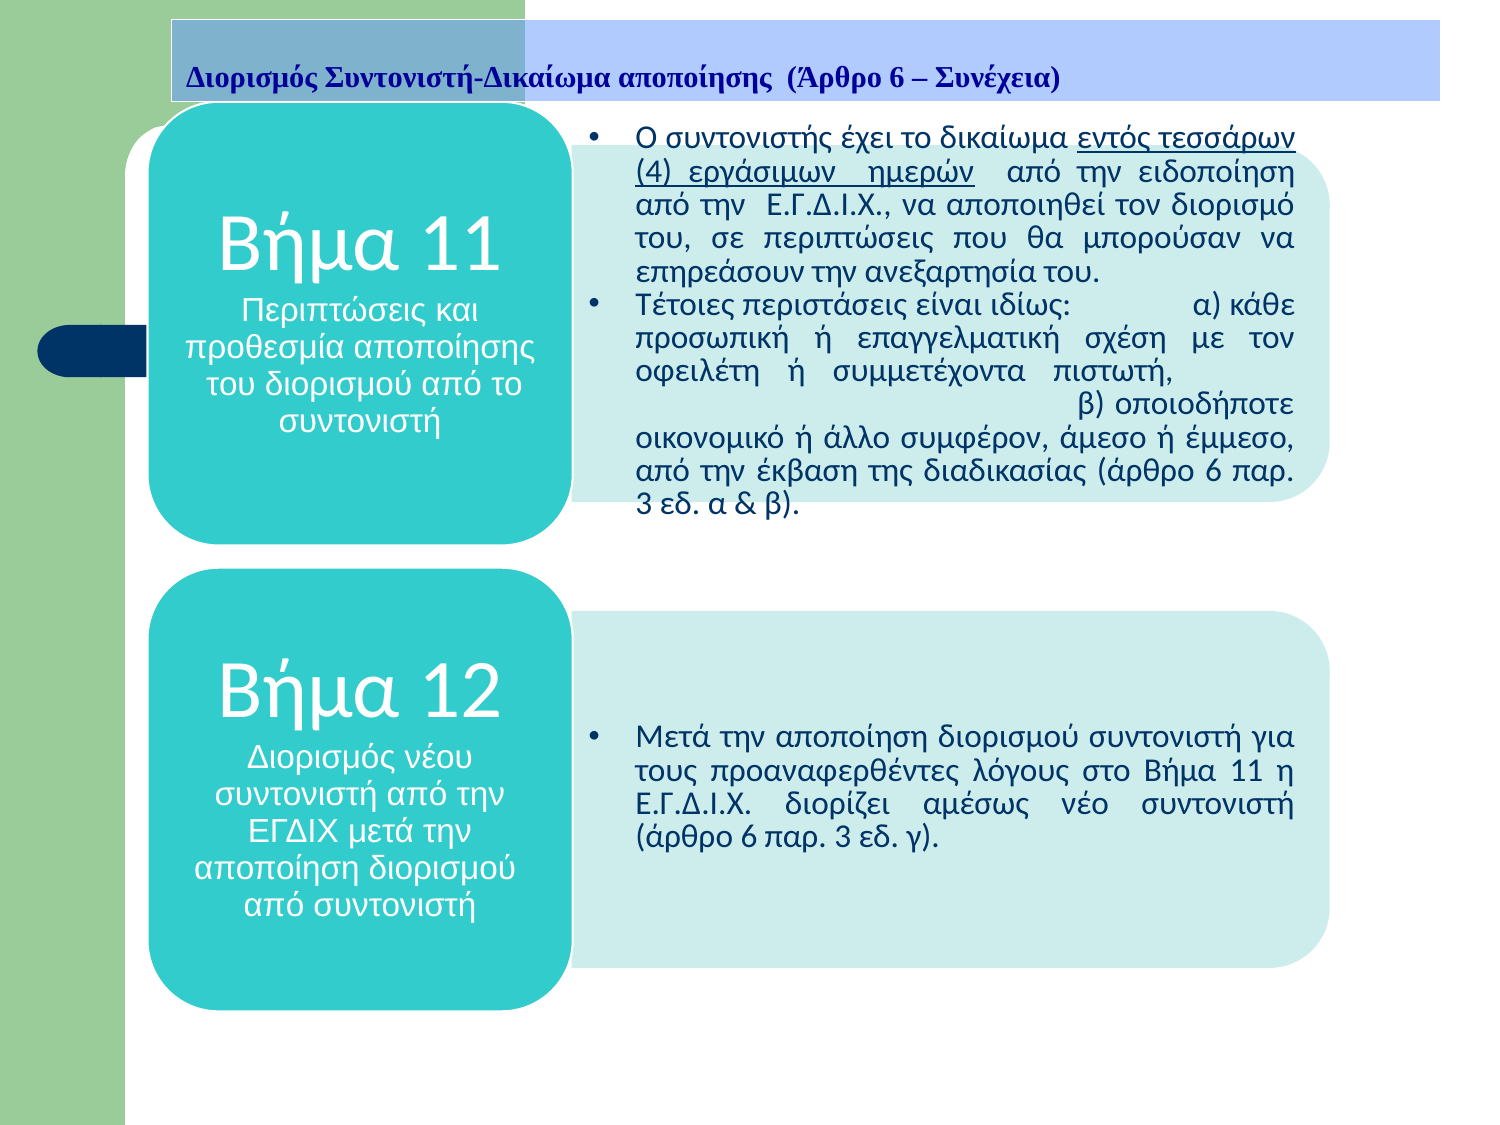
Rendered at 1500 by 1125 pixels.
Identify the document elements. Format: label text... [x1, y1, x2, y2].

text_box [147, 101, 1329, 1012]
text_box Διορισμός Συντονιστή-Δικαίωμα αποποίησης (Άρθρο 6 – Συνέχεια) [171, 19, 1441, 102]
